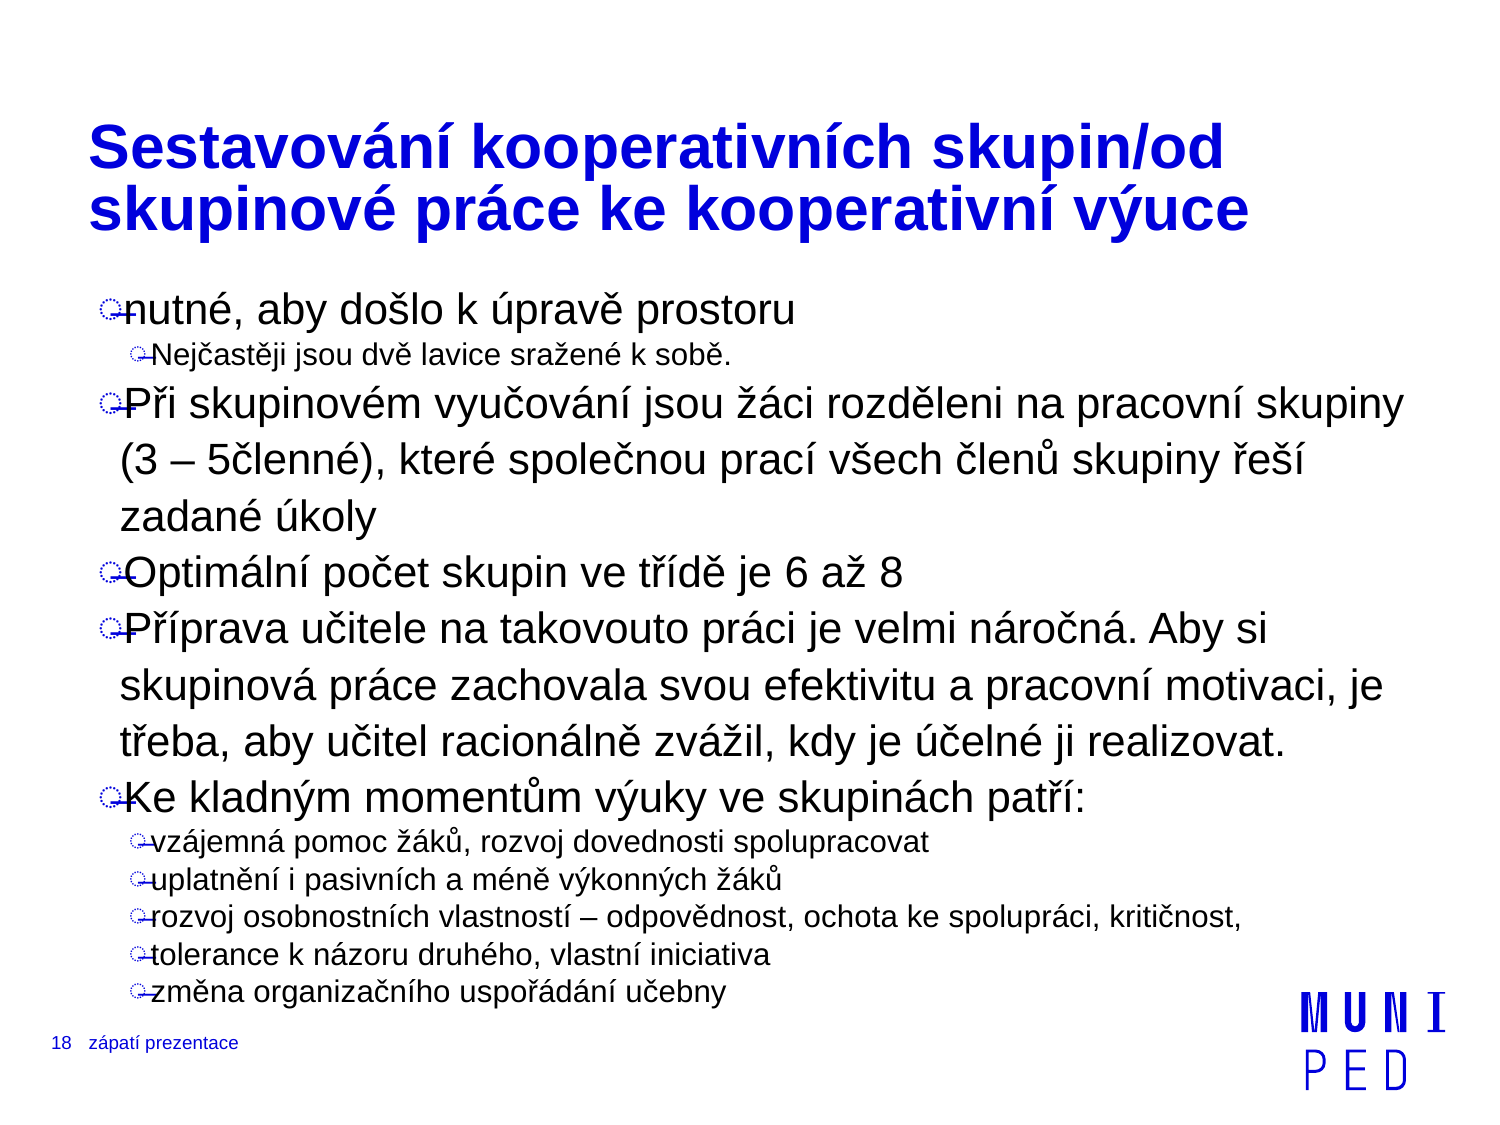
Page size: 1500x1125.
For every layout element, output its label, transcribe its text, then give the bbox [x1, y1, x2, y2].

footer zápatí prezentace [88, 1021, 1063, 1063]
title Sestavování kooperativních skupin/od skupinové práce ke kooperativní výuce [88, 118, 1412, 193]
list nutné, aby došlo k úpravě prostoru Nejčastěji jsou dvě lavice sražené k sobě. Při skupinovém vyučování jsou žáci rozděleni na pracovní skupiny (3 – 5členné), které společnou prací všech členů skupiny řeší zadané úkoly Optimální počet skupin ve třídě je 6 až 8 Příprava učitele na takovouto práci je velmi náročná. Aby si skupinová práce zachovala svou efektivitu a pracovní motivaci, je třeba, aby učitel racionálně zvážil, kdy je účelné ji realizovat. Ke kladným momentům výuky ve skupinách patří: vzájemná pomoc žáků, rozvoj dovednosti spolupracovat uplatnění i pasivních a méně výkonných žáků rozvoj osobnostních vlastností – odpovědnost, ochota ke spolupráci, kritičnost, tolerance k názoru druhého, vlastní iniciativa změna organizačního uspořádání učebny [88, 277, 1412, 957]
slide_number 18 [50, 1021, 82, 1063]
